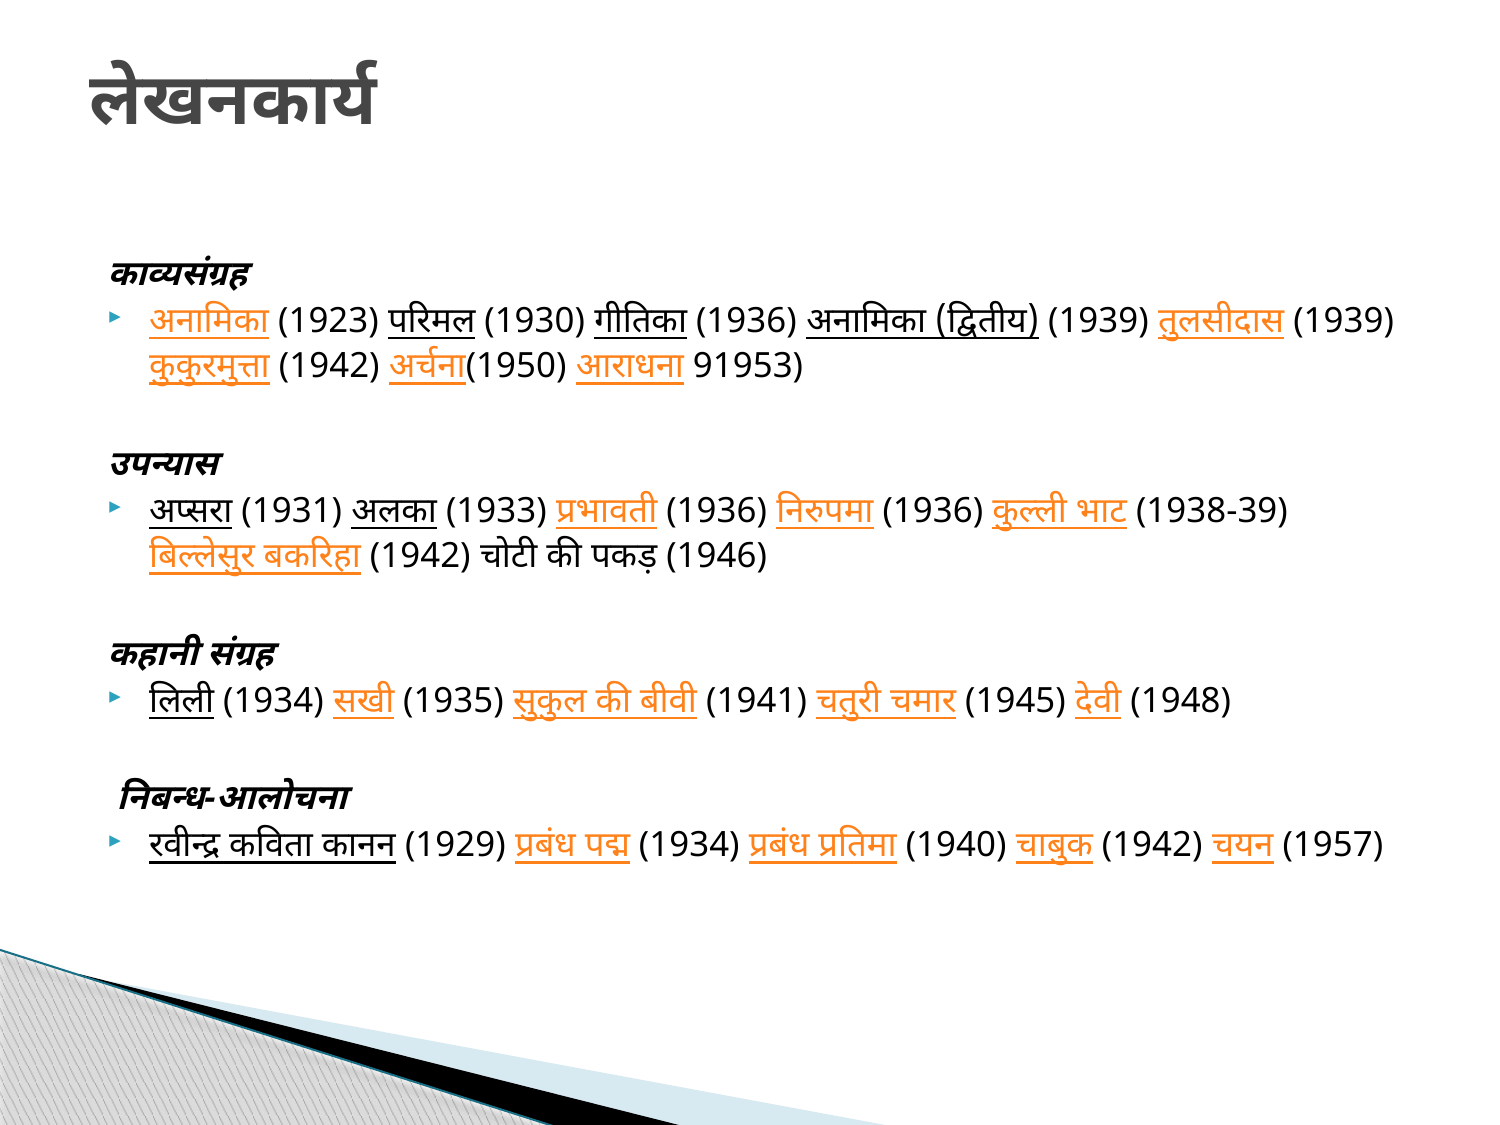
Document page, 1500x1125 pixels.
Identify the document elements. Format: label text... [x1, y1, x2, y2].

title लेखनकार्य [75, 45, 1425, 233]
list काव्यसंग्रह अनामिका (1923) परिमल (1930) गीतिका (1936) अनामिका (द्वितीय) (1939) तुलसीदास (1939) कुकुरमुत्ता (1942) अर्चना(1950) आराधना 91953) उपन्यास अप्सरा (1931) अलका (1933) प्रभावती (1936) निरुपमा (1936) कुल्ली भाट (1938-39) बिल्लेसुर बकरिहा (1942) चोटी की पकड़ (1946) कहानी संग्रह लिली (1934) सखी (1935) सुकुल की बीवी (1941) चतुरी चमार (1945) देवी (1948) निबन्ध-आलोचना रवीन्द्र कविता कानन (1929) प्रबंध पद्म (1934) प्रबंध प्रतिमा (1940) चाबुक (1942) चयन (1957) [75, 243, 1425, 986]
